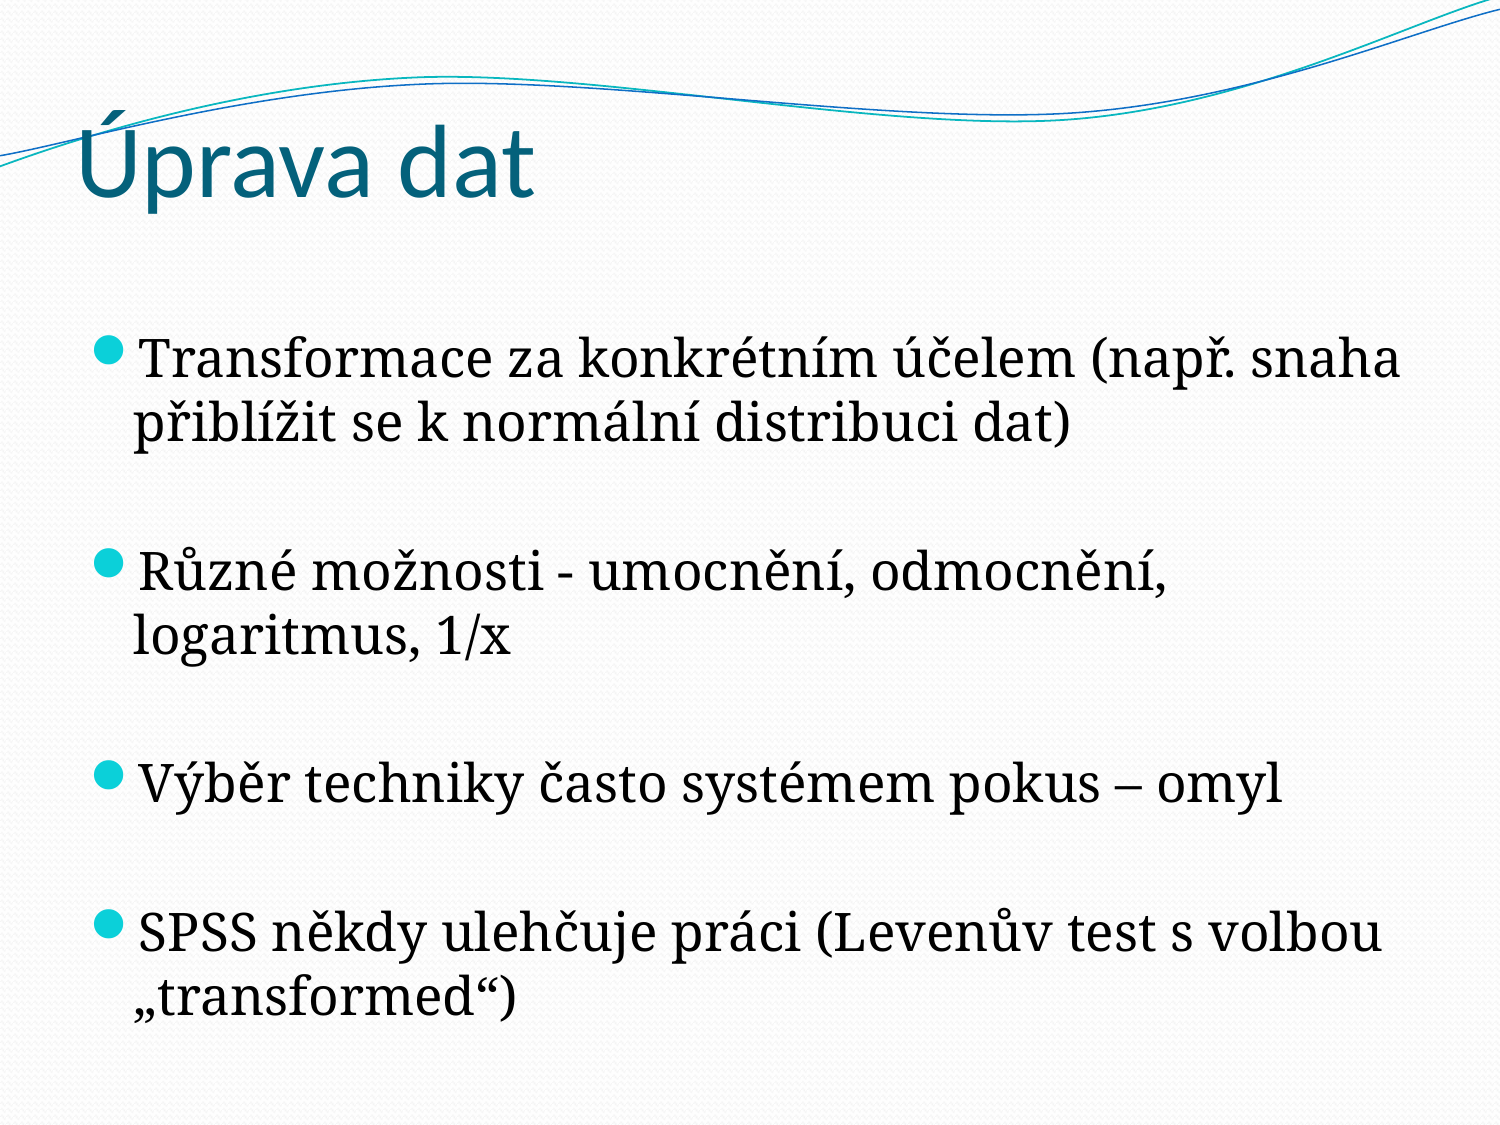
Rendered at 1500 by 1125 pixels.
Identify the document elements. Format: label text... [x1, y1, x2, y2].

list Transformace za konkrétním účelem (např. snaha přiblížit se k normální distribuci dat) Různé možnosti - umocnění, odmocnění, logaritmus, 1/x Výběr techniky často systémem pokus – omyl SPSS někdy ulehčuje práci (Levenův test s volbou „transformed“) [75, 317, 1425, 1038]
title Úprava dat [75, 30, 1425, 219]
